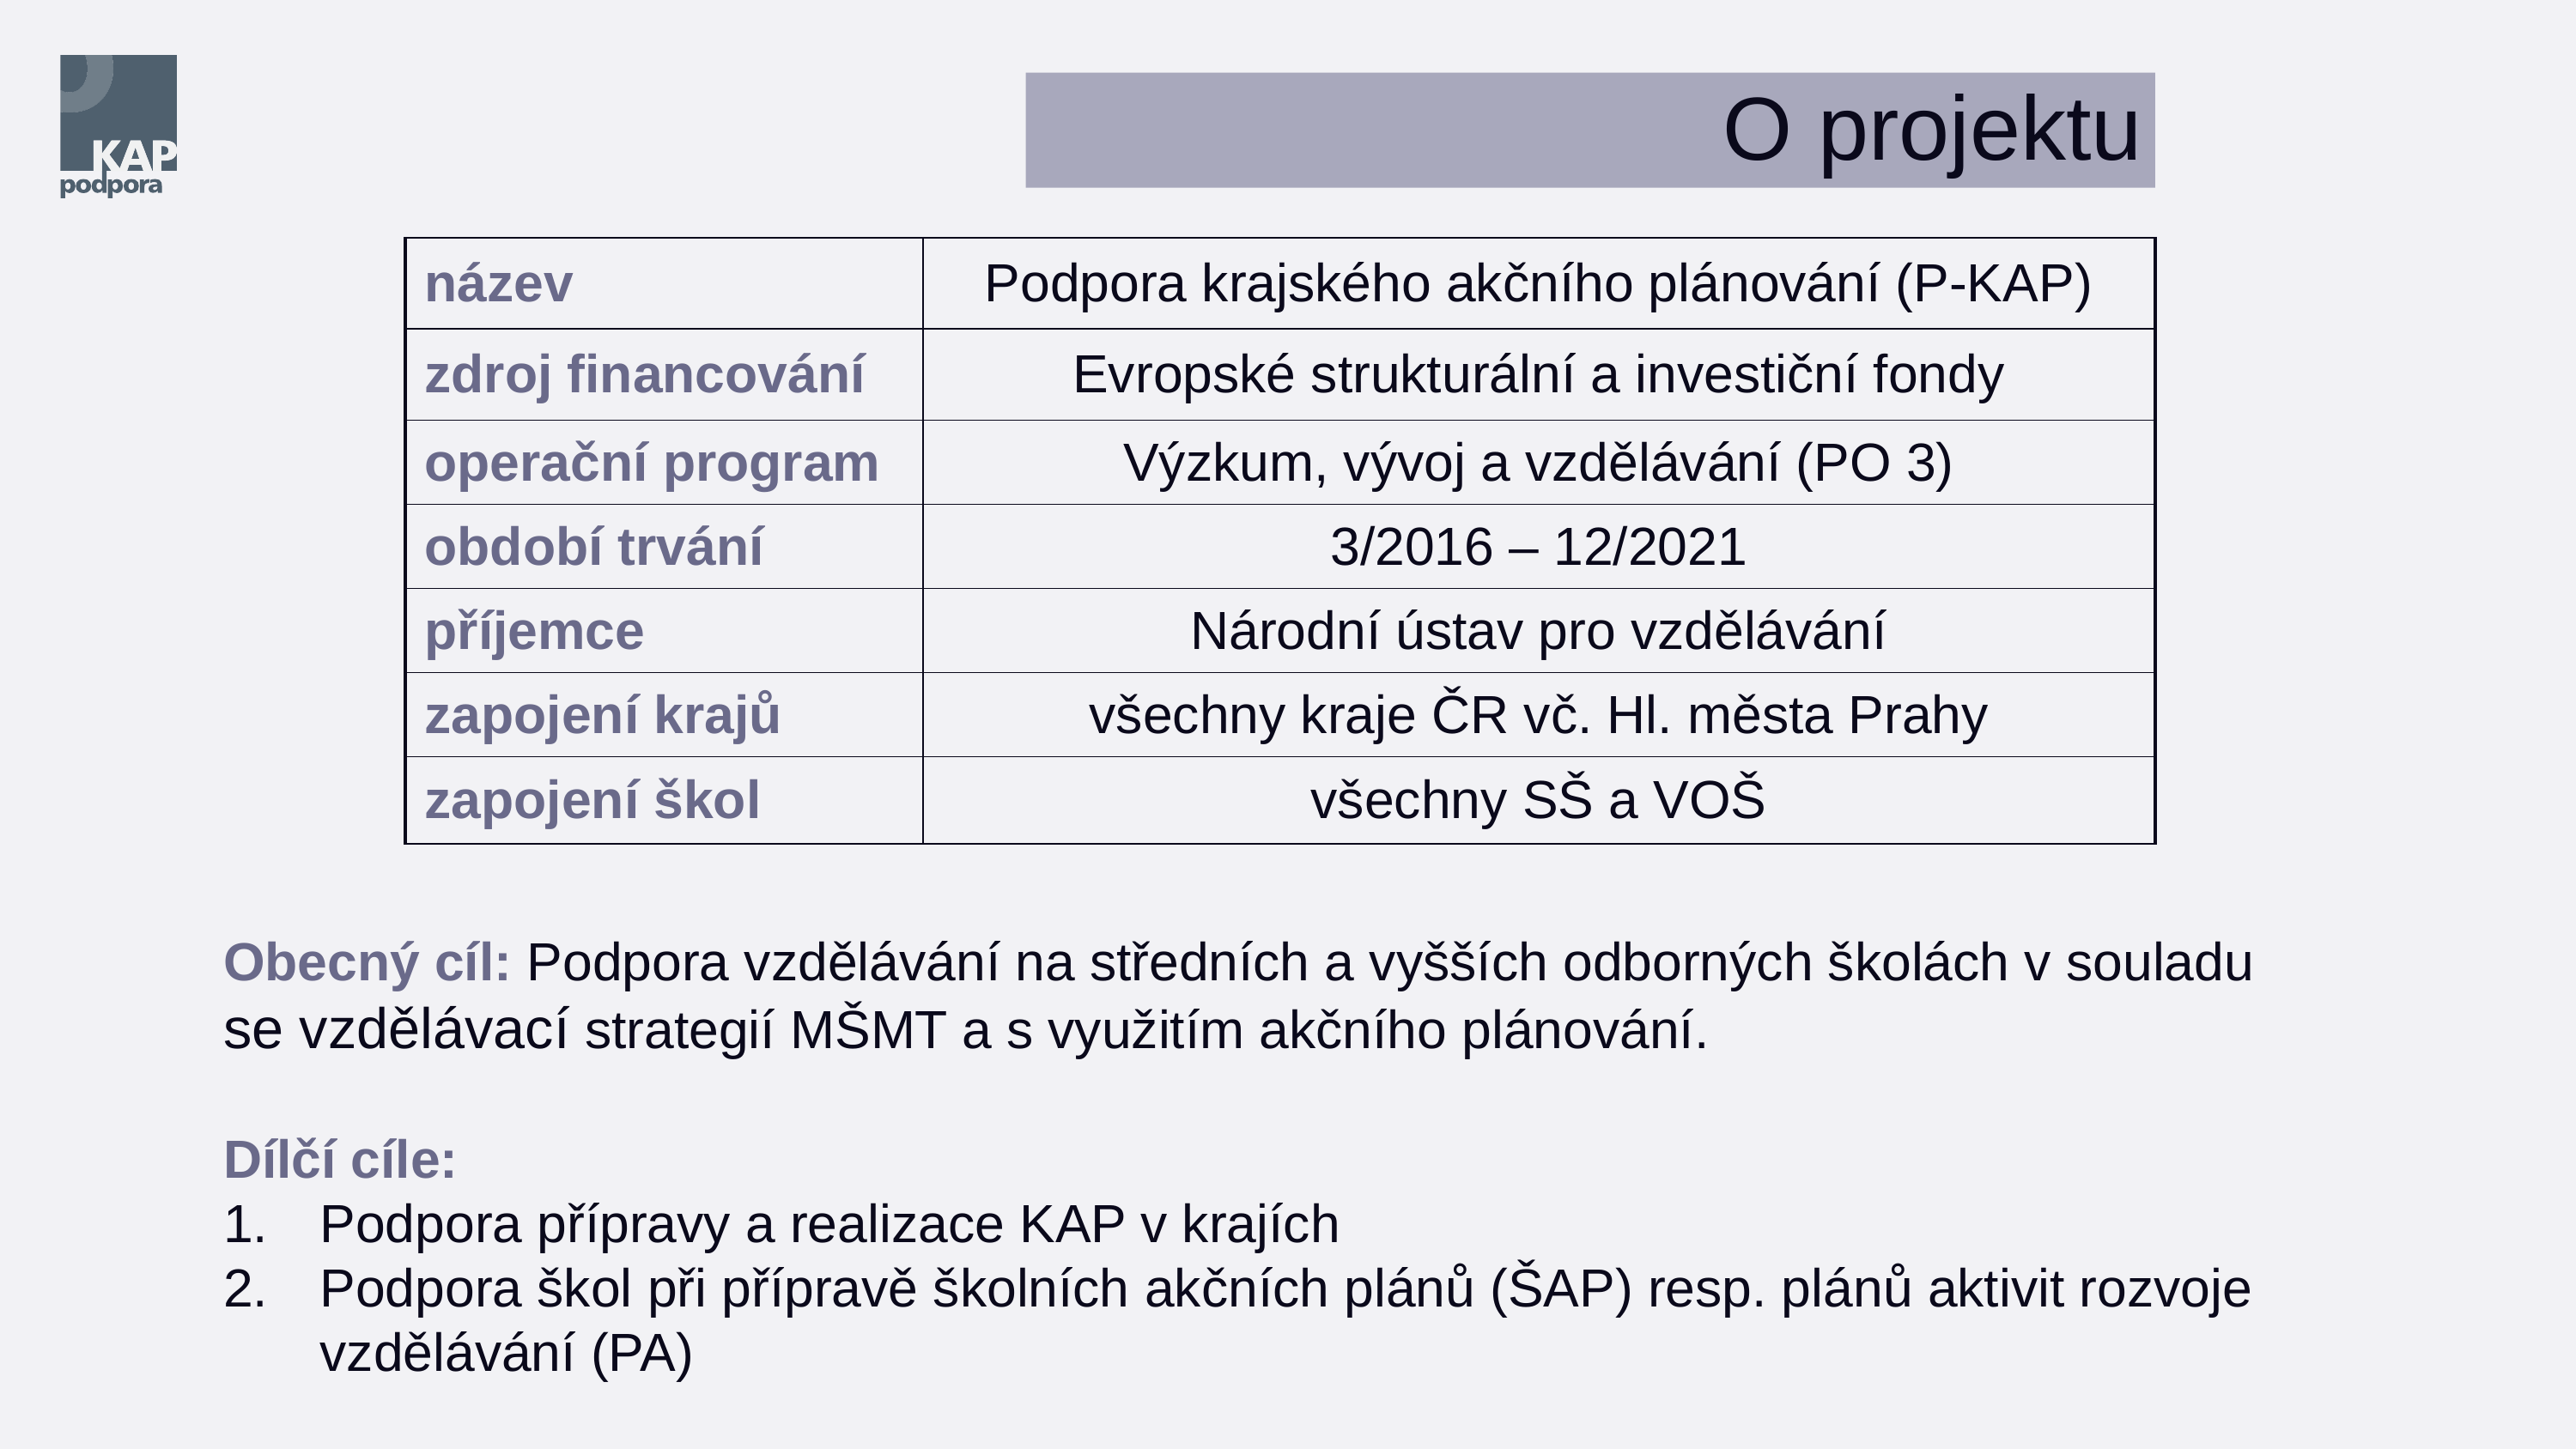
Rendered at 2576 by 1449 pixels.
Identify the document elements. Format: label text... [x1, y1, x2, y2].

table_cell 3/2016 – 12/2021 [924, 505, 2154, 588]
table_cell všechny kraje ČR vč. Hl. města Prahy [924, 673, 2154, 756]
table_cell všechny SŠ a VOŠ [924, 757, 2154, 843]
table_cell Evropské strukturální a investiční fondy [924, 330, 2154, 420]
table_cell příjemce [407, 589, 922, 672]
table_cell období trvání [407, 505, 922, 588]
table_cell Výzkum, vývoj a vzdělávání (PO 3) [924, 421, 2154, 504]
table_cell operační program [407, 421, 922, 504]
text_box O projektu [1025, 72, 2155, 188]
table_cell Národní ústav pro vzdělávání [924, 589, 2154, 672]
text_box Obecný cíl: Podpora vzdělávání na středních a vyšších odborných školách v souladu se vzdělávací strategií MŠMT a s využitím akčního plánování. Dílčí cíle: Podpora přípravy a realizace KAP v krajích Podpora škol při přípravě školních akčních plánů (ŠAP) resp. plánů aktivit rozvoje vzdělávání (PA) [204, 917, 2480, 1389]
table_cell zapojení škol [407, 757, 922, 843]
table_cell zdroj financování [407, 330, 922, 420]
table_header Podpora krajského akčního plánování (P-KAP) [924, 239, 2154, 328]
table_header název [407, 239, 922, 328]
table_cell zapojení krajů [407, 673, 922, 756]
